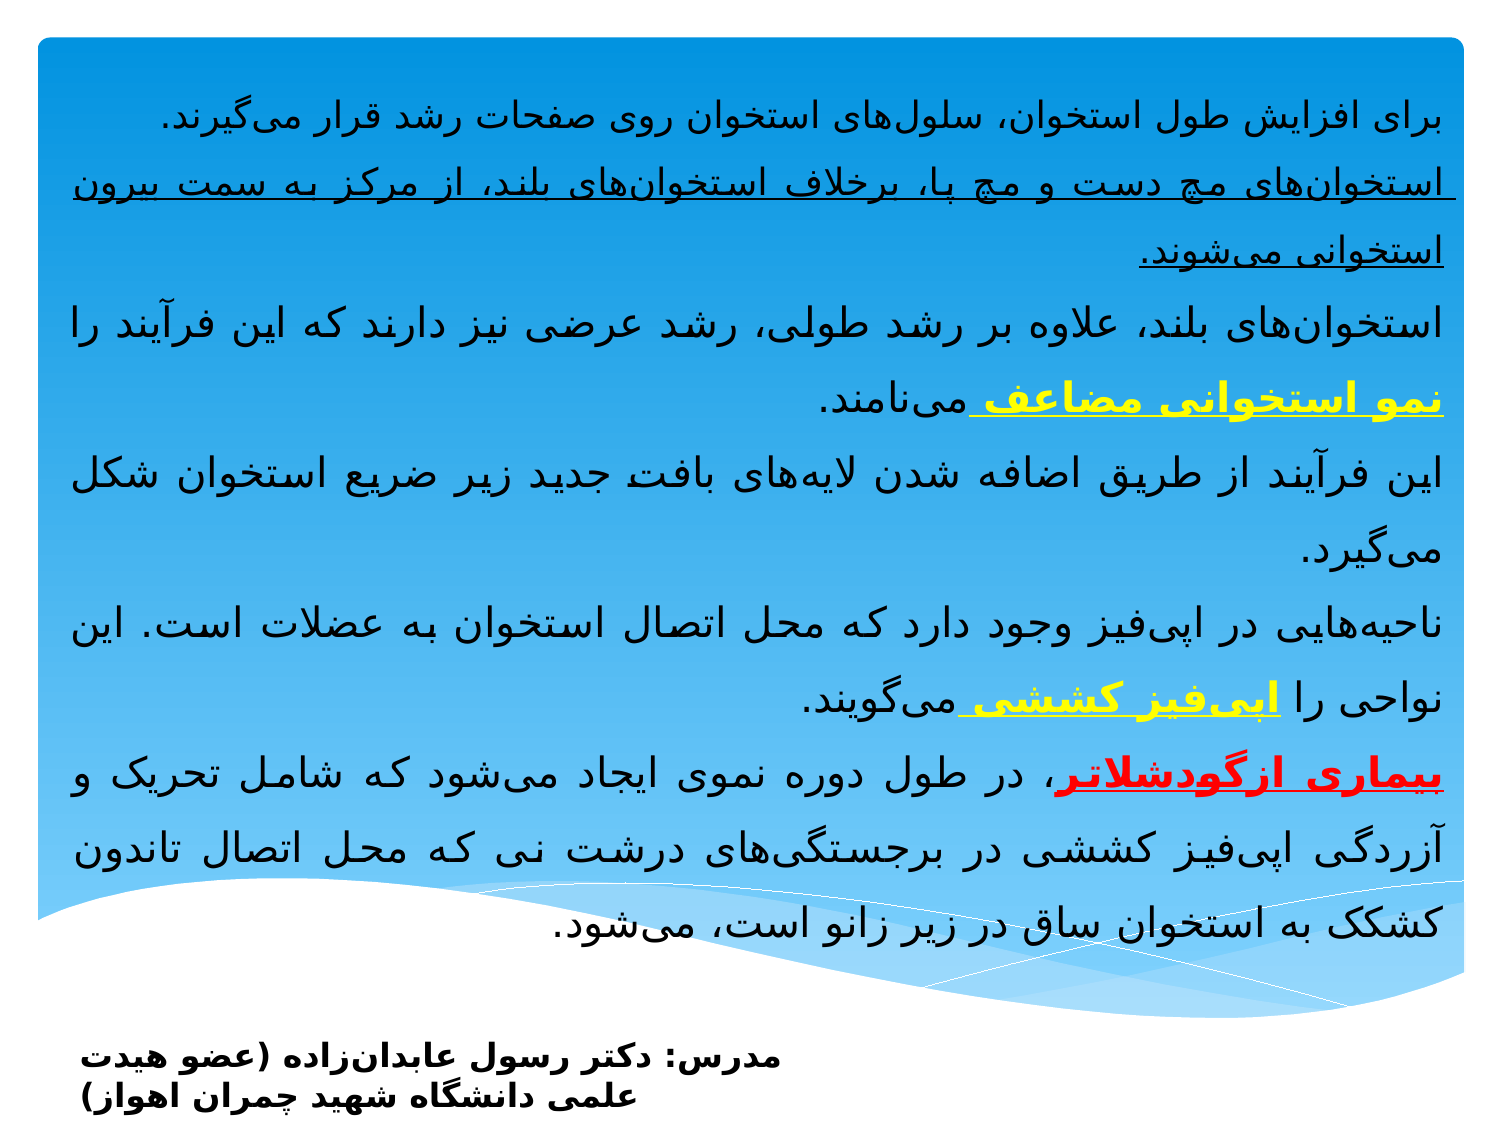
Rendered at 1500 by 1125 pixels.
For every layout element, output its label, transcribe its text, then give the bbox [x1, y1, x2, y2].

text_box مدرس: دکتر رسول عابدان‌زاده (عضو هیدت علمی دانشگاه شهید چمران اهواز) [64, 1026, 869, 1122]
text_box برای افزایش طول استخوان، سلول‌های استخوان روی صفحات رشد قرار می‌گیرند. استخوان‌های مچ دست و مچ پا، برخلاف استخوان‌های بلند، از مرکز به سمت بیرون استخوانی می‌شوند. استخوان‌های بلند، علاوه بر رشد طولی، رشد عرضی نیز دارند که این فرآیند را نمو استخوانی مضاعف می‌نامند. این فرآیند از طریق اضافه شدن لایه‌های بافت جدید زیر ضریع استخوان شکل می‌گیرد. ناحیه‌هایی در اپی‌فیز وجود دارد که محل اتصال استخوان به عضلات است. این نواحی را اپی‌فیز کششی می‌گویند. بیماری ازگودشلاتر، در طول دوره نموی ایجاد می‌شود که شامل تحریک و آزردگی اپی‌فیز کششی در برجستگی‌های درشت نی که محل اتصال تاندون کشکک به استخوان ساق در زیر زانو است، می‌شود. [53, 60, 1459, 954]
